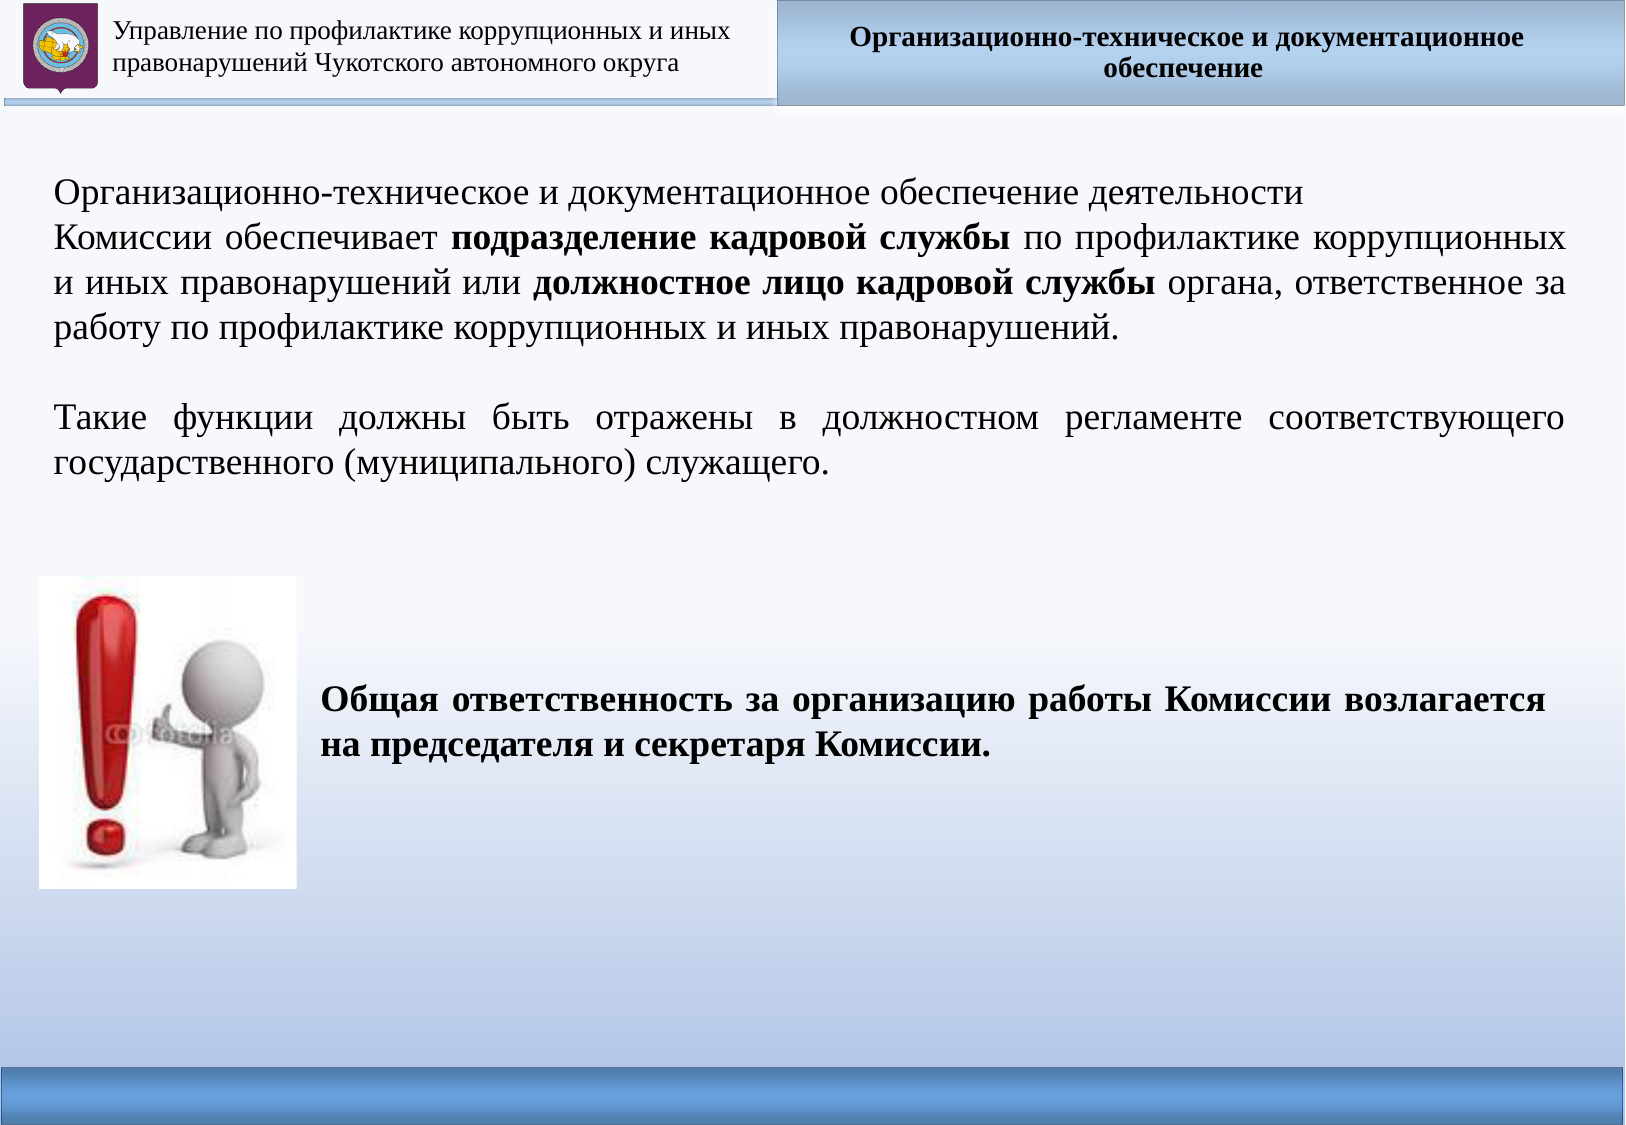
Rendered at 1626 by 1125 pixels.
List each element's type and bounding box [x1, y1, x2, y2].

text_box [0, 0, 1625, 1125]
picture [39, 576, 297, 889]
